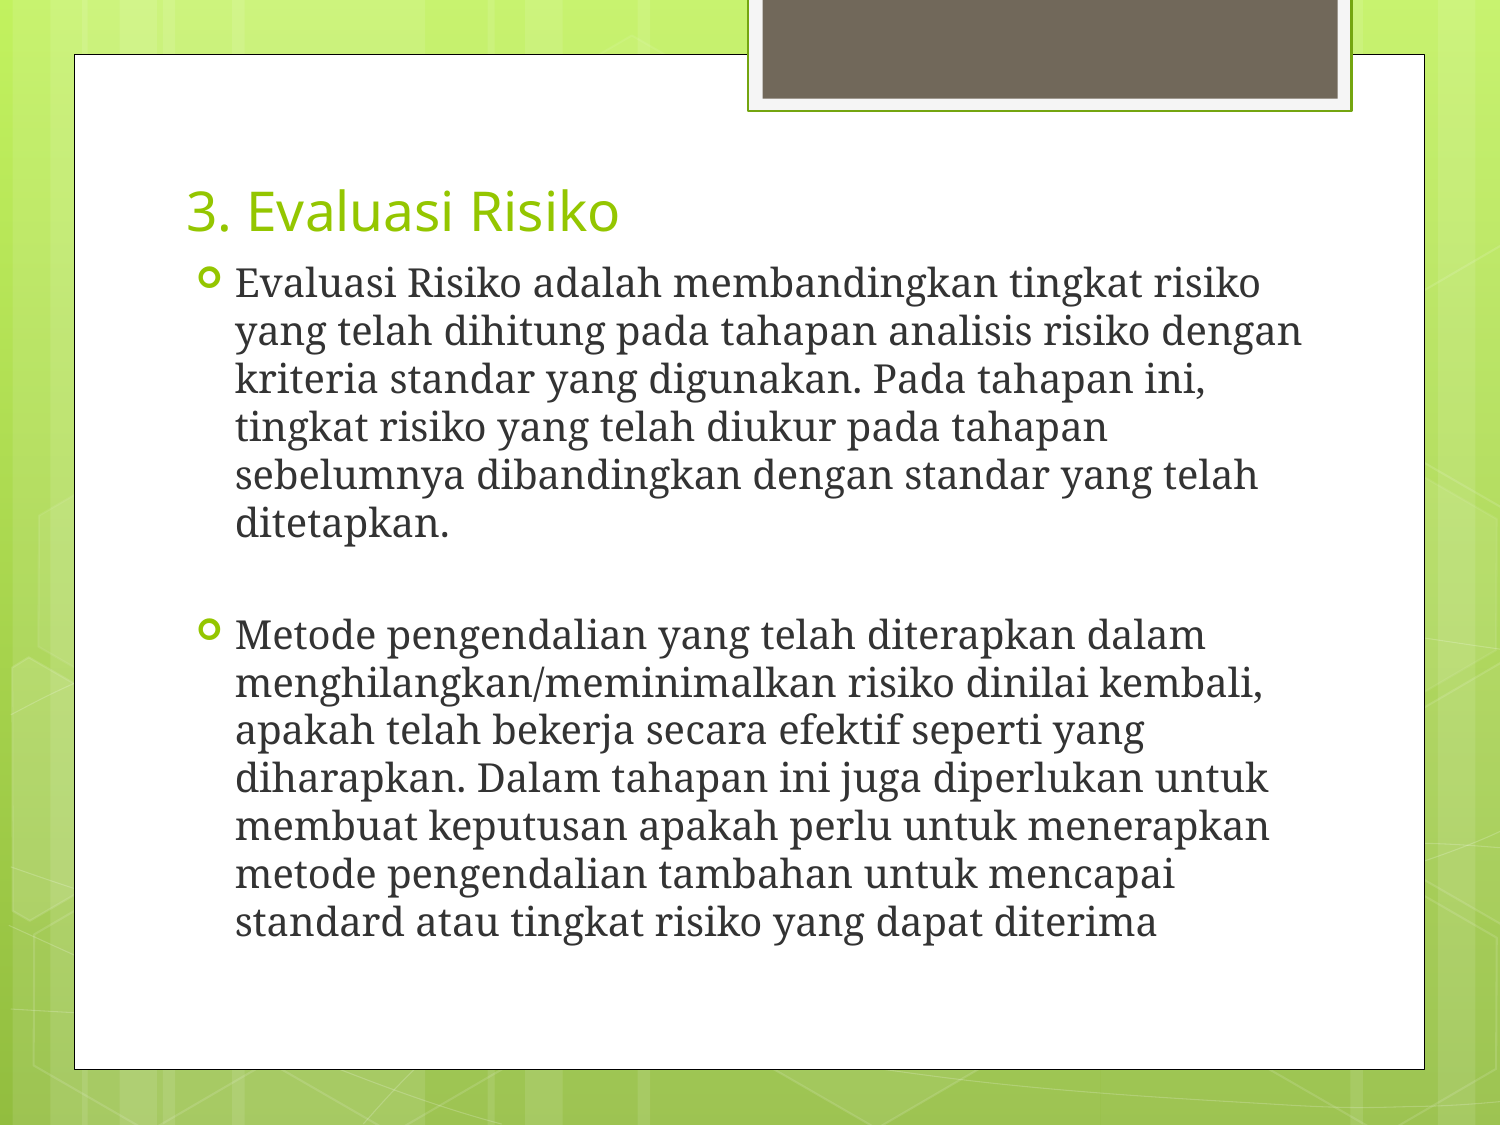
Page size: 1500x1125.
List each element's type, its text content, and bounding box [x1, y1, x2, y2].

list Evaluasi Risiko adalah membandingkan tingkat risiko yang telah dihitung pada tahapan analisis risiko dengan kriteria standar yang digunakan. Pada tahapan ini, tingkat risiko yang telah diukur pada tahapan sebelumnya dibandingkan dengan standar yang telah ditetapkan. Metode pengendalian yang telah diterapkan dalam menghilangkan/meminimalkan risiko dinilai kembali, apakah telah bekerja secara efektif seperti yang diharapkan. Dalam tahapan ini juga diperlukan untuk membuat keputusan apakah perlu untuk menerapkan metode pengendalian tambahan untuk mencapai standard atau tingkat risiko yang dapat diterima [171, 249, 1338, 957]
title 3. Evaluasi Risiko [171, 168, 1324, 249]
